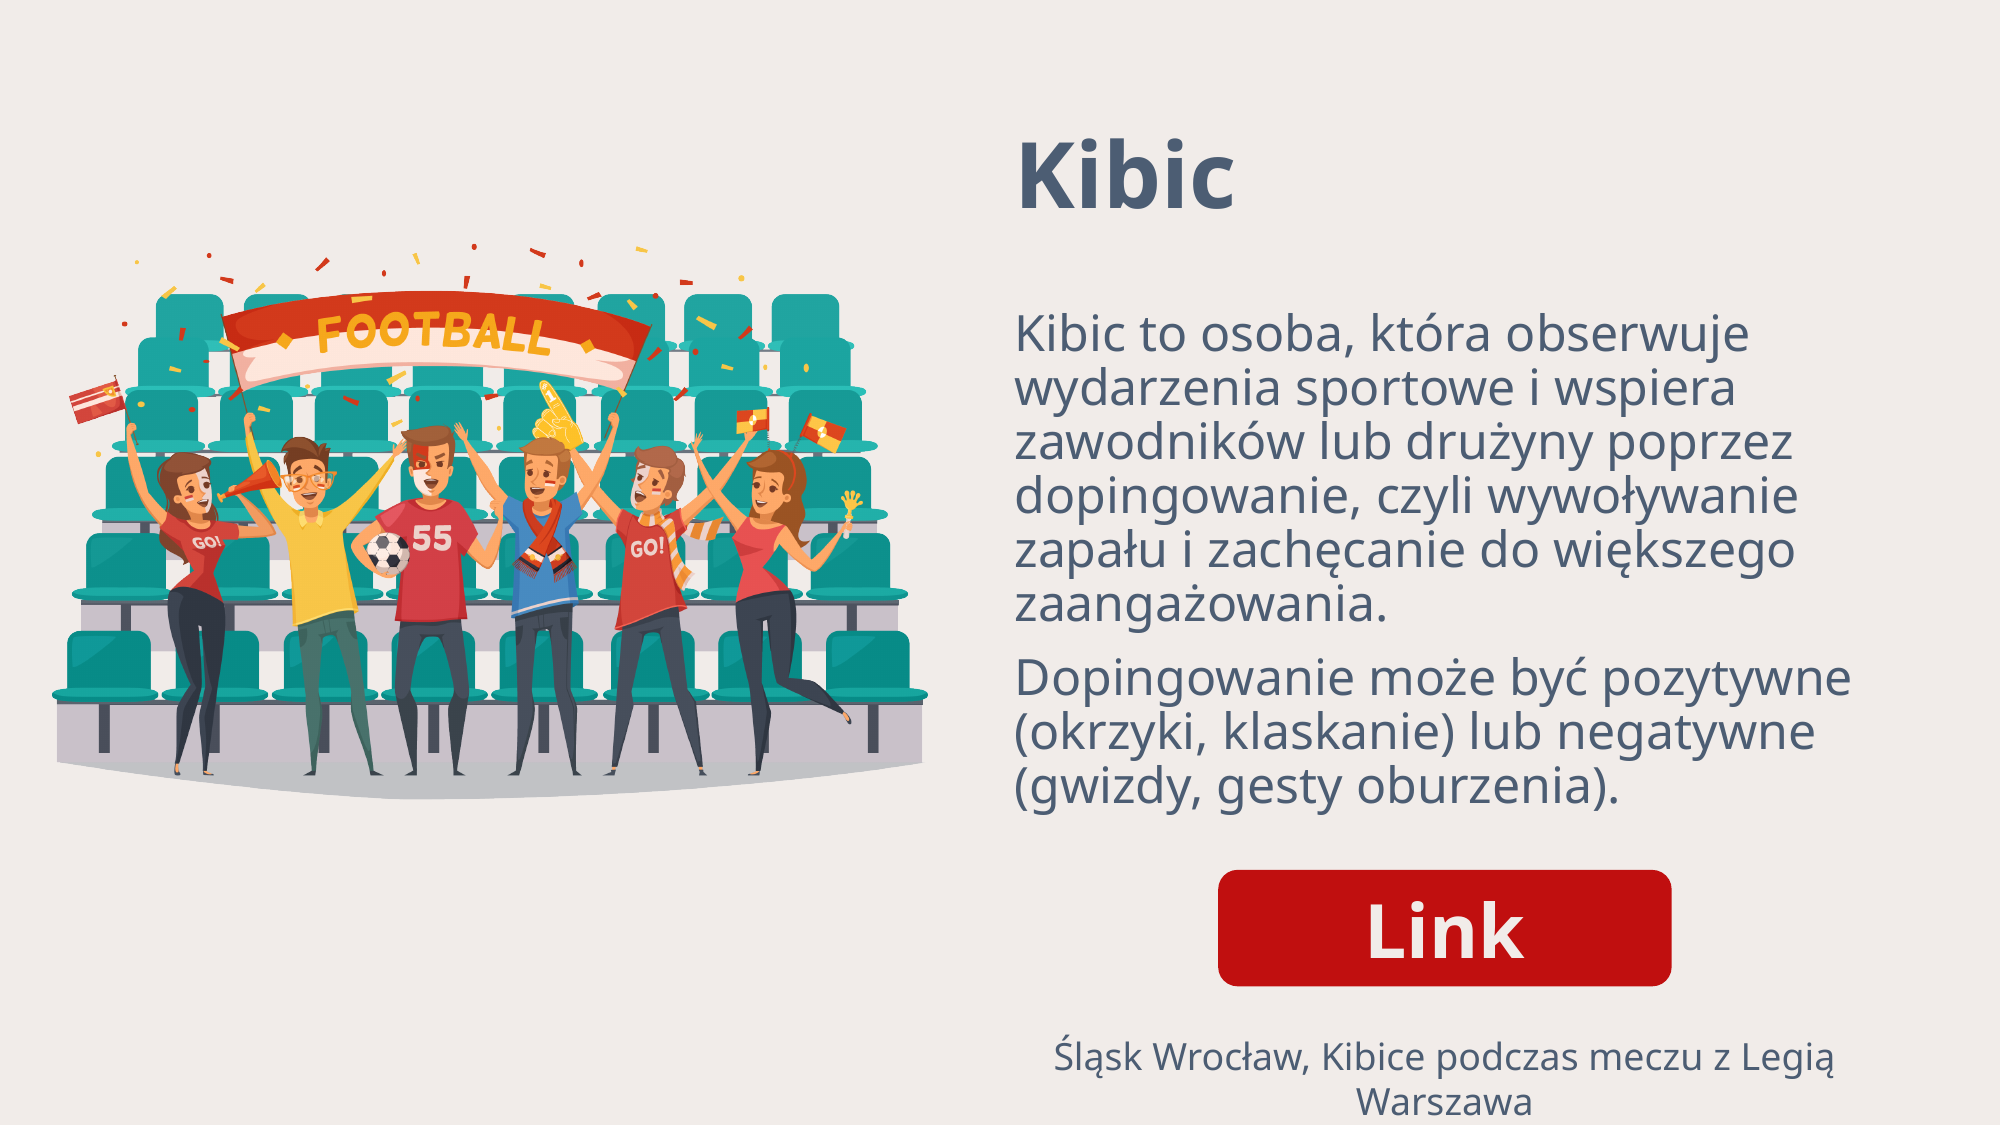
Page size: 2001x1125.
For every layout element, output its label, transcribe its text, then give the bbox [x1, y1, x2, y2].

text_box Kibic to osoba, która obserwuje wydarzenia sportowe i wspiera zawodników lub drużyny poprzez dopingowanie, czyli wywoływanie zapału i zachęcanie do większego zaangażowania. Dopingowanie może być pozytywne (okrzyki, klaskanie) lub negatywne (gwizdy, gesty oburzenia). [999, 300, 1945, 727]
text_box Śląsk Wrocław, Kibice podczas meczu z Legią Warszawa [945, 1026, 1945, 1125]
text_box Link [1218, 869, 1672, 987]
picture [0, 121, 969, 825]
text_box Kibic [999, 121, 2000, 340]
